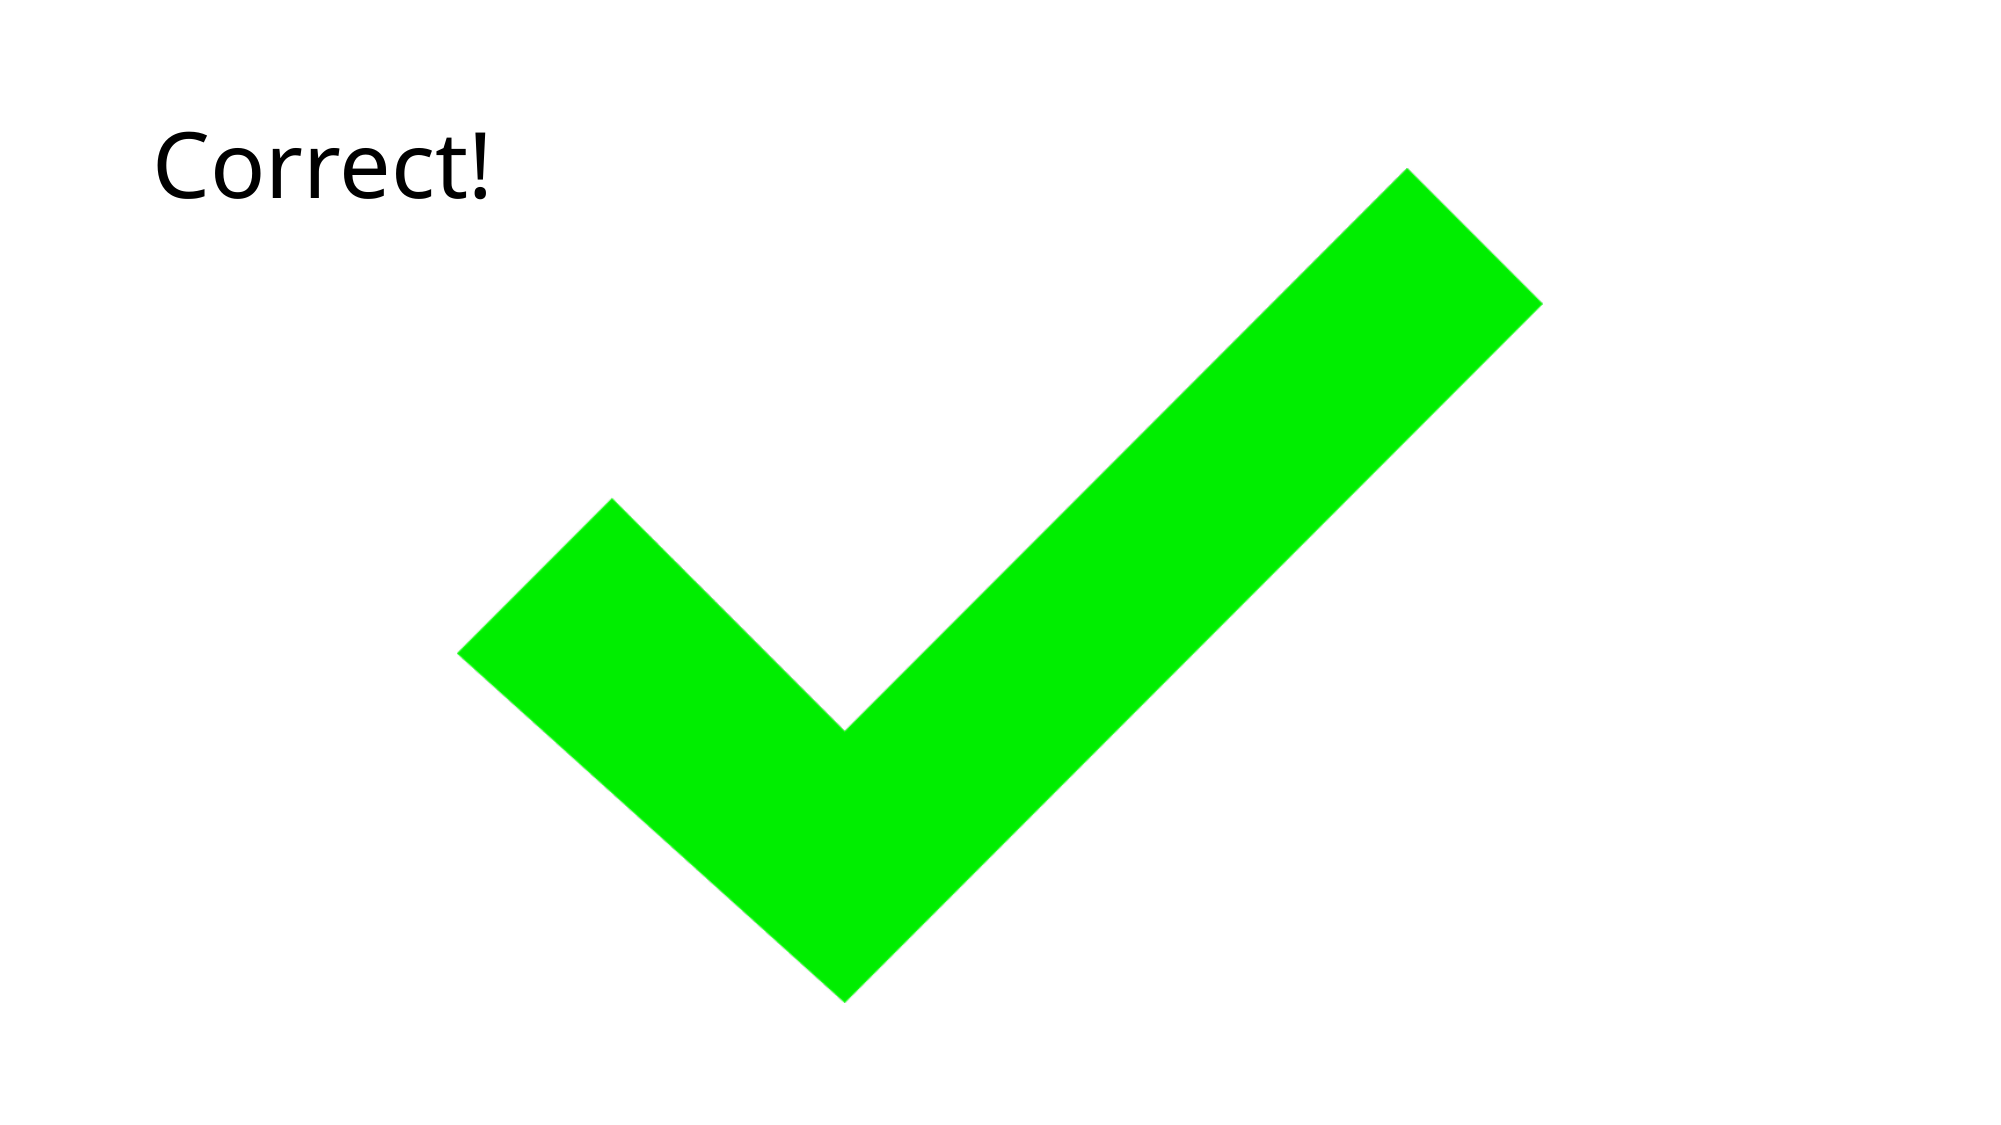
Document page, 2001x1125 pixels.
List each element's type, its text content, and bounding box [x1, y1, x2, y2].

title Correct! [137, 59, 1863, 278]
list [456, 168, 1543, 1003]
